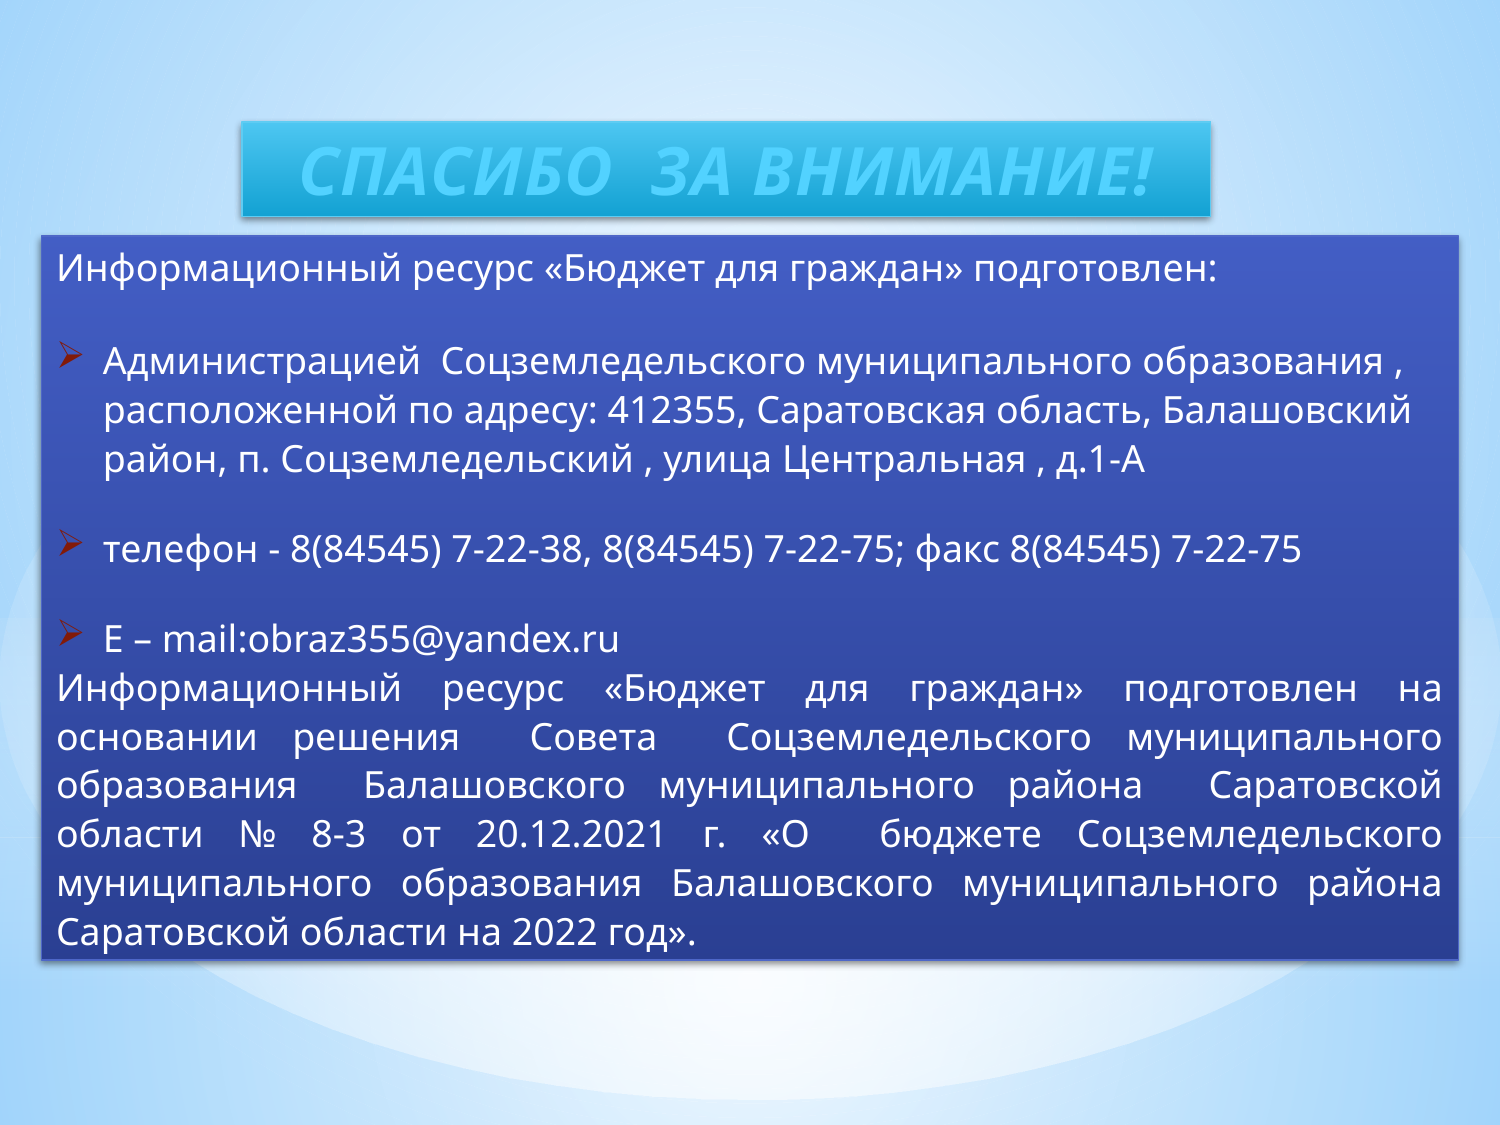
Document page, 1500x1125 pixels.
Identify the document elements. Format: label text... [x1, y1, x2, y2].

text_box СПАСИБО ЗА ВНИМАНИЕ! [241, 121, 1211, 217]
text_box Информационный ресурс «Бюджет для граждан» подготовлен: Администрацией Соцземледельского муниципального образования , расположенной по адресу: 412355, Саратовская область, Балашовский район, п. Соцземледельский , улица Центральная , д.1-А телефон - 8(84545) 7-22-38, 8(84545) 7-22-75; факс 8(84545) 7-22-75 E – mail:obraz355@yandex.ru Информационный ресурс «Бюджет для граждан» подготовлен на основании решения Совета Соцземледельского муниципального образования Балашовского муниципального района Саратовской области № 8-3 от 20.12.2021 г. «О бюджете Соцземледельского муниципального образования Балашовского муниципального района Саратовской области на 2022 год». [41, 235, 1459, 961]
